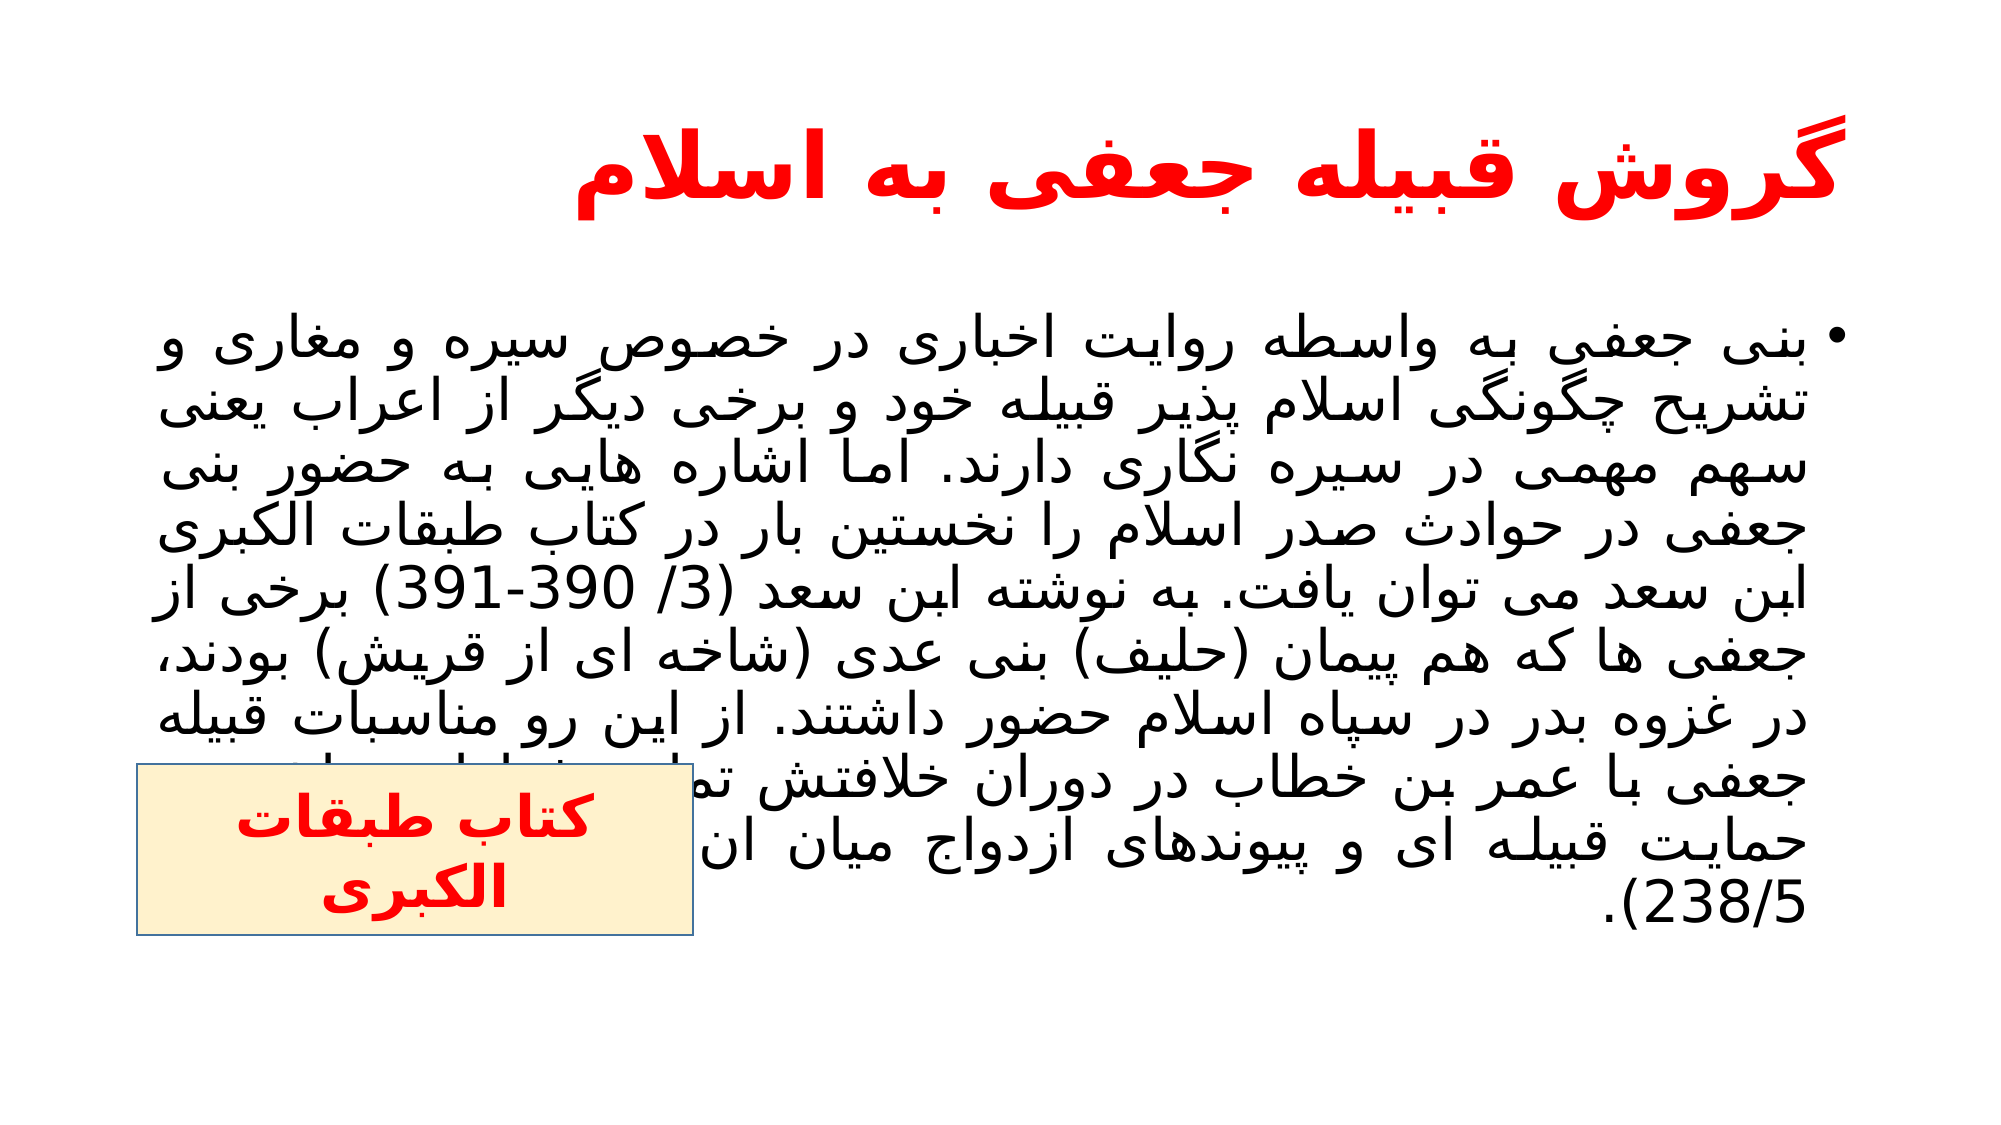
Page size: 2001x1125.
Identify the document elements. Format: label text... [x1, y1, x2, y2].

list بنی جعفی به واسطه روایت اخباری در خصوص سیره و مغاری و تشریح چگونگی اسلام پذیر قبیله خود و برخی دیگر از اعراب یعنی سهم مهمی در سیره نگاری دارند. اما اشاره هایی به حضور بنی جعفی در حوادث صدر اسلام را نخستین بار در کتاب طبقات الکبری ابن سعد می توان یافت. به نوشته ابن سعد (3/ 390-391) برخی از جعفی ها که هم پیمان (حلیف) بنی عدی (شاخه ای از قریش) بودند، در غزوه بدر در سپاه اسلام حضور داشتند. از این رو مناسبات قبیله جعفی با عمر بن خطاب در دوران خلافتش تماس فراوانی داشتند و حمایت قبیله ای و پیوندهای ازدواج میان ان ها برقرار بود (همان 238/5). [137, 299, 1863, 1014]
title گروش قبیله جعفی به اسلام [137, 59, 1863, 278]
text_box کتاب طبقات الکبری [136, 763, 694, 936]
